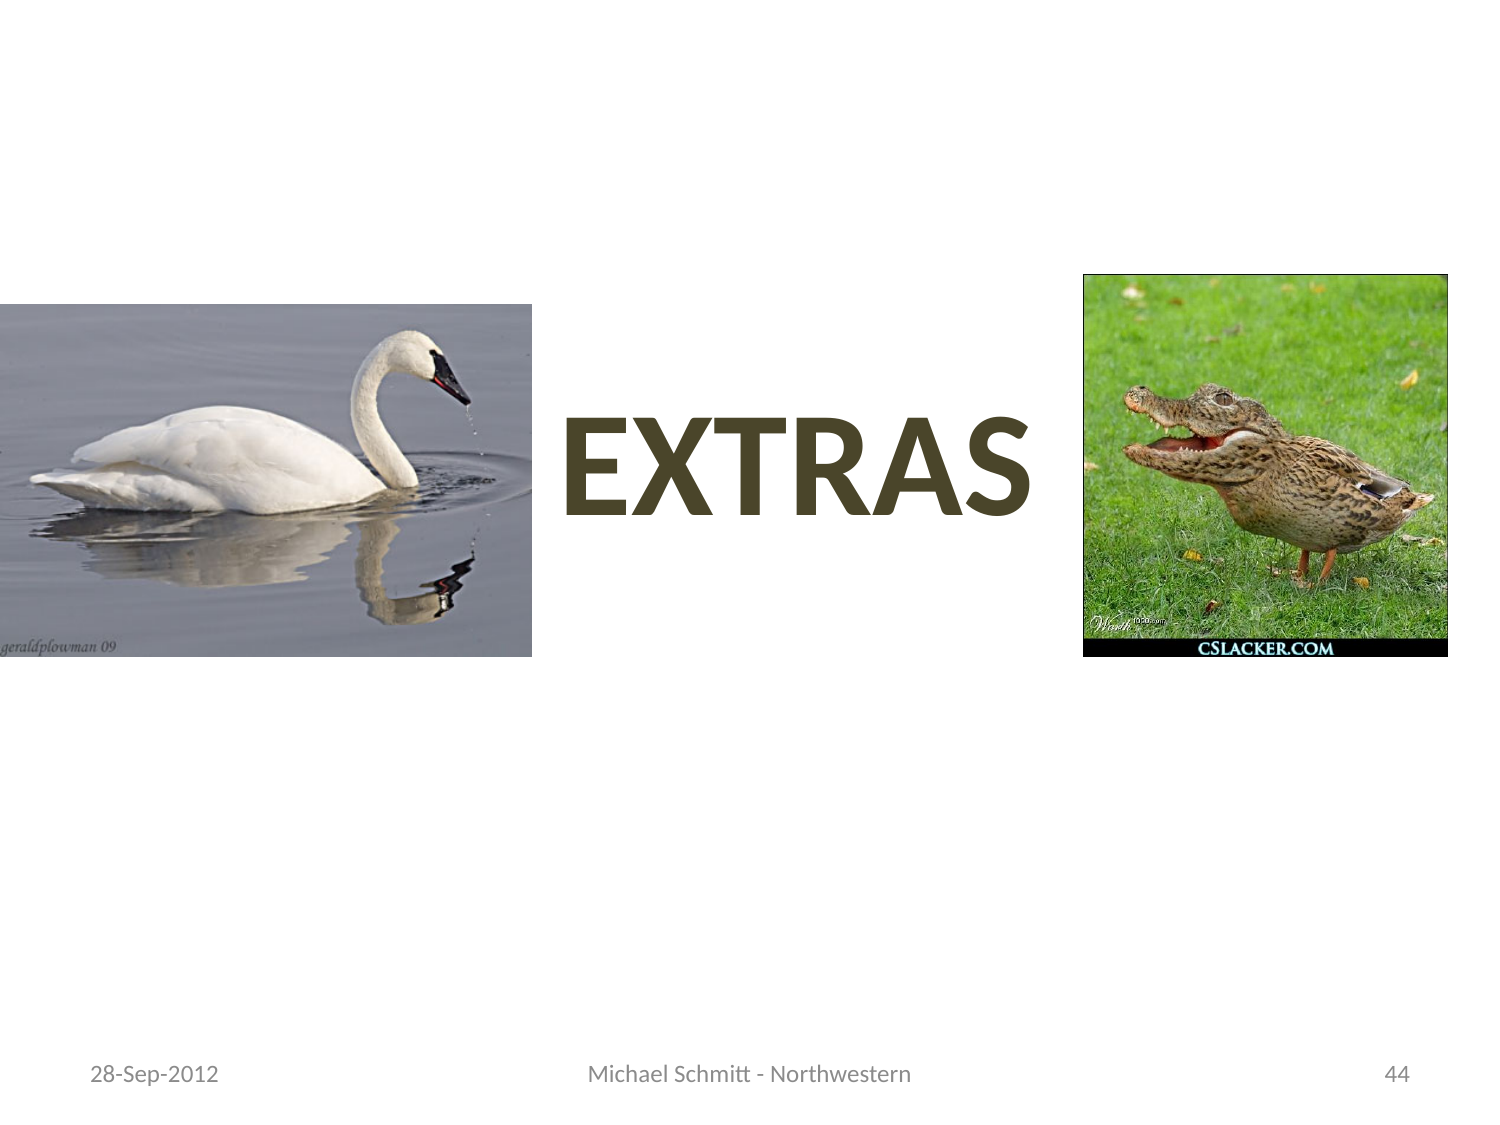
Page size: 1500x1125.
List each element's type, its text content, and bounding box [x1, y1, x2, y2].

footer Michael Schmitt - Northwestern [512, 1042, 988, 1103]
slide_number 28-Sep-2012 [75, 1042, 425, 1103]
picture [1083, 274, 1449, 658]
slide_number 44 [1074, 1042, 1425, 1103]
picture [0, 303, 532, 658]
text_box EXTRAS [543, 357, 1050, 553]
